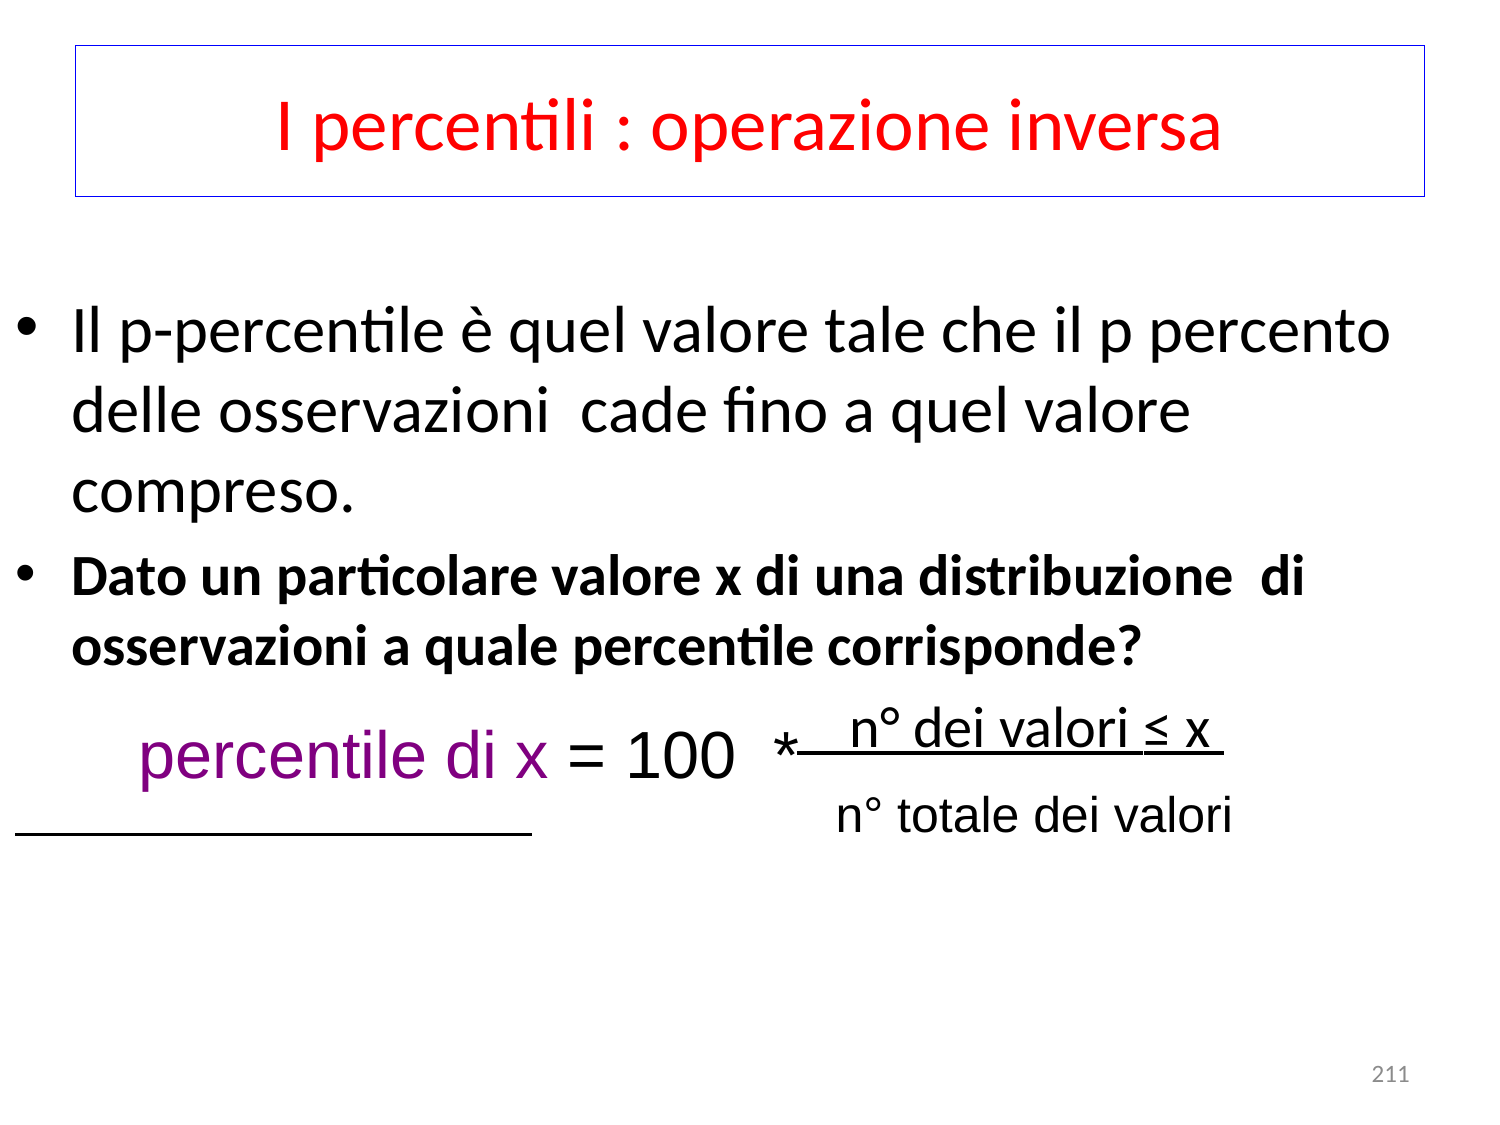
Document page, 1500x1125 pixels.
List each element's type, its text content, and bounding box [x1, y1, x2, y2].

title I percentili : operazione inversa [75, 45, 1425, 184]
text_box n° totale dei valori [820, 775, 1381, 850]
list Il p-percentile è quel valore tale che il p percento delle osservazioni cade fino a quel valore compreso. Dato un particolare valore x di una distribuzione di osservazioni a quale percentile corrisponde? n° dei valori ≤ x [0, 184, 1500, 1125]
text_box percentile di x = 100 * [123, 704, 815, 799]
